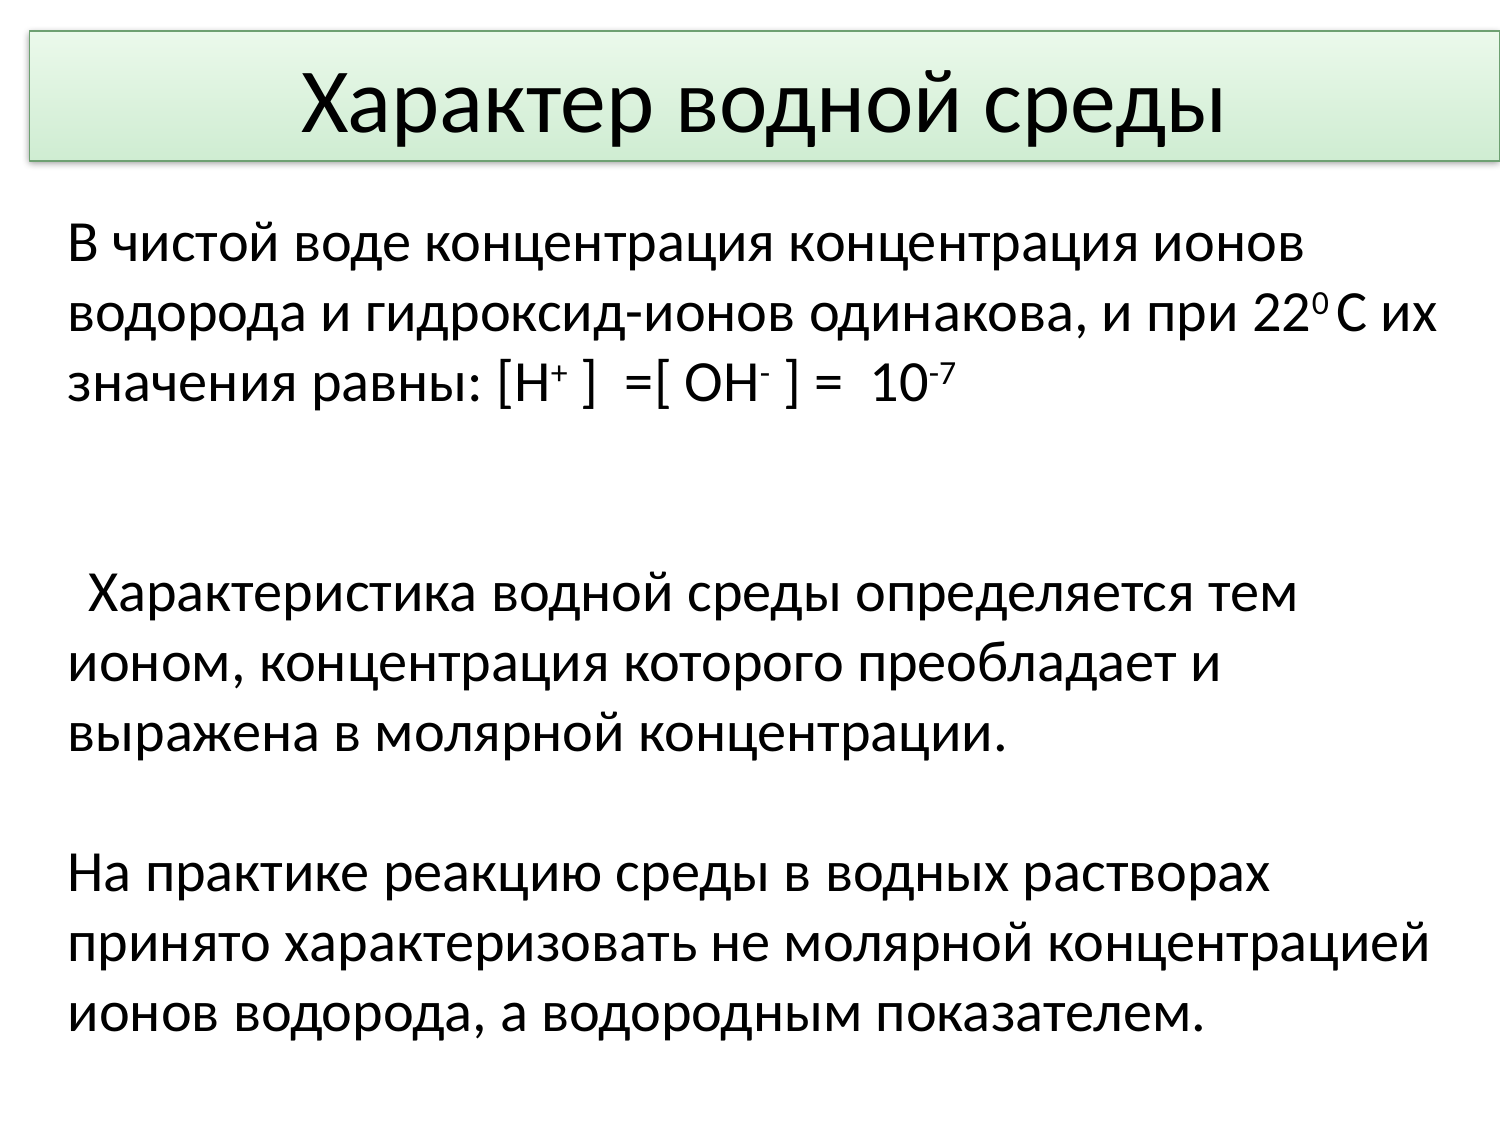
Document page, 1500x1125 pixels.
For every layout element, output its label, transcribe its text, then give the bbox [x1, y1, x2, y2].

title Характер водной среды [29, 30, 1500, 162]
text_box В чистой воде концентрация концентрация ионов водорода и гидроксид-ионов одинакова, и при 220 С их значения равны: [Н+ ] =[ ОН- ] = 10-7 Характеристика водной среды определяется тем ионом, концентрация которого преобладает и выражена в молярной концентрации. На практике реакцию среды в водных растворах принято характеризовать не молярной концентрацией ионов водорода, а водородным показателем. [53, 196, 1471, 1051]
